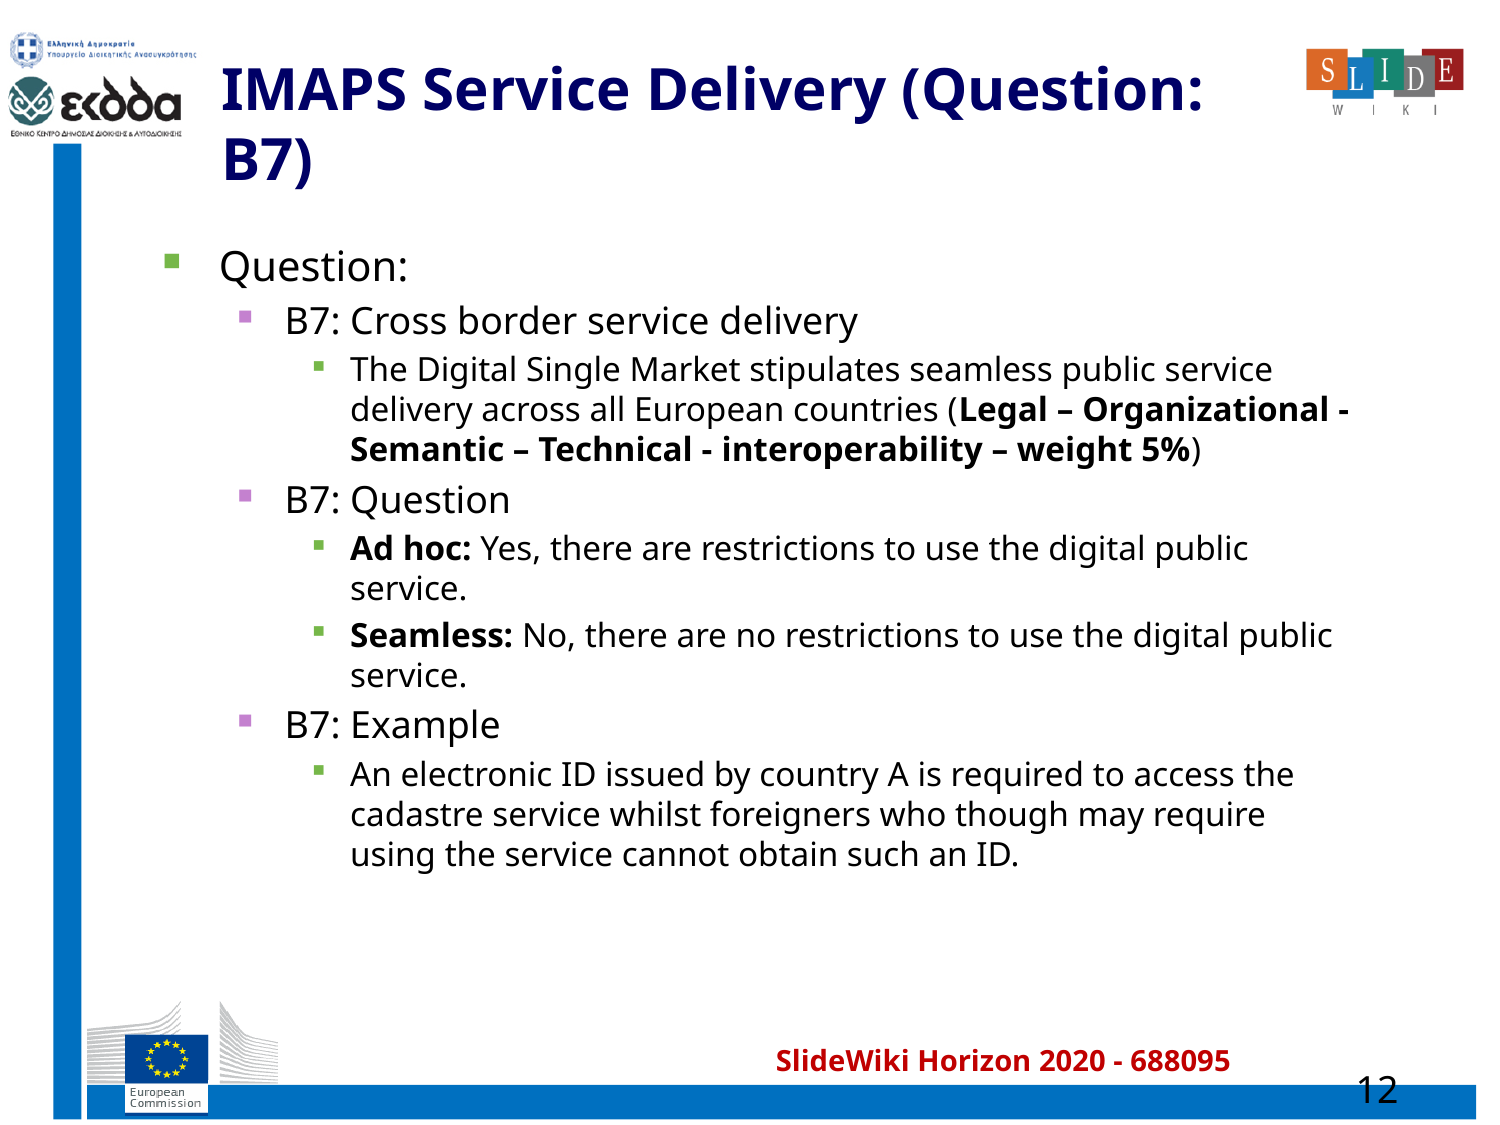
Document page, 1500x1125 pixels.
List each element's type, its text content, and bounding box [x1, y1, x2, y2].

slide_number 12 [1340, 1058, 1456, 1125]
picture [0, 29, 204, 143]
picture [1318, 34, 1474, 132]
picture [87, 1001, 278, 1116]
title IMAPS Service Delivery (Question: B7) [206, 30, 1318, 200]
list Question: B7: Cross border service delivery The Digital Single Market stipulates seamless public service delivery across all European countries (Legal – Organizational - Semantic – Technical - interoperability – weight 5%) B7: Question Ad hoc: Yes, there are restrictions to use the digital public service. Seamless: No, there are no restrictions to use the digital public service. B7: Example An electronic ID issued by country A is required to access the cadastre service whilst foreigners who though may require using the service cannot obtain such an ID. [147, 231, 1376, 892]
